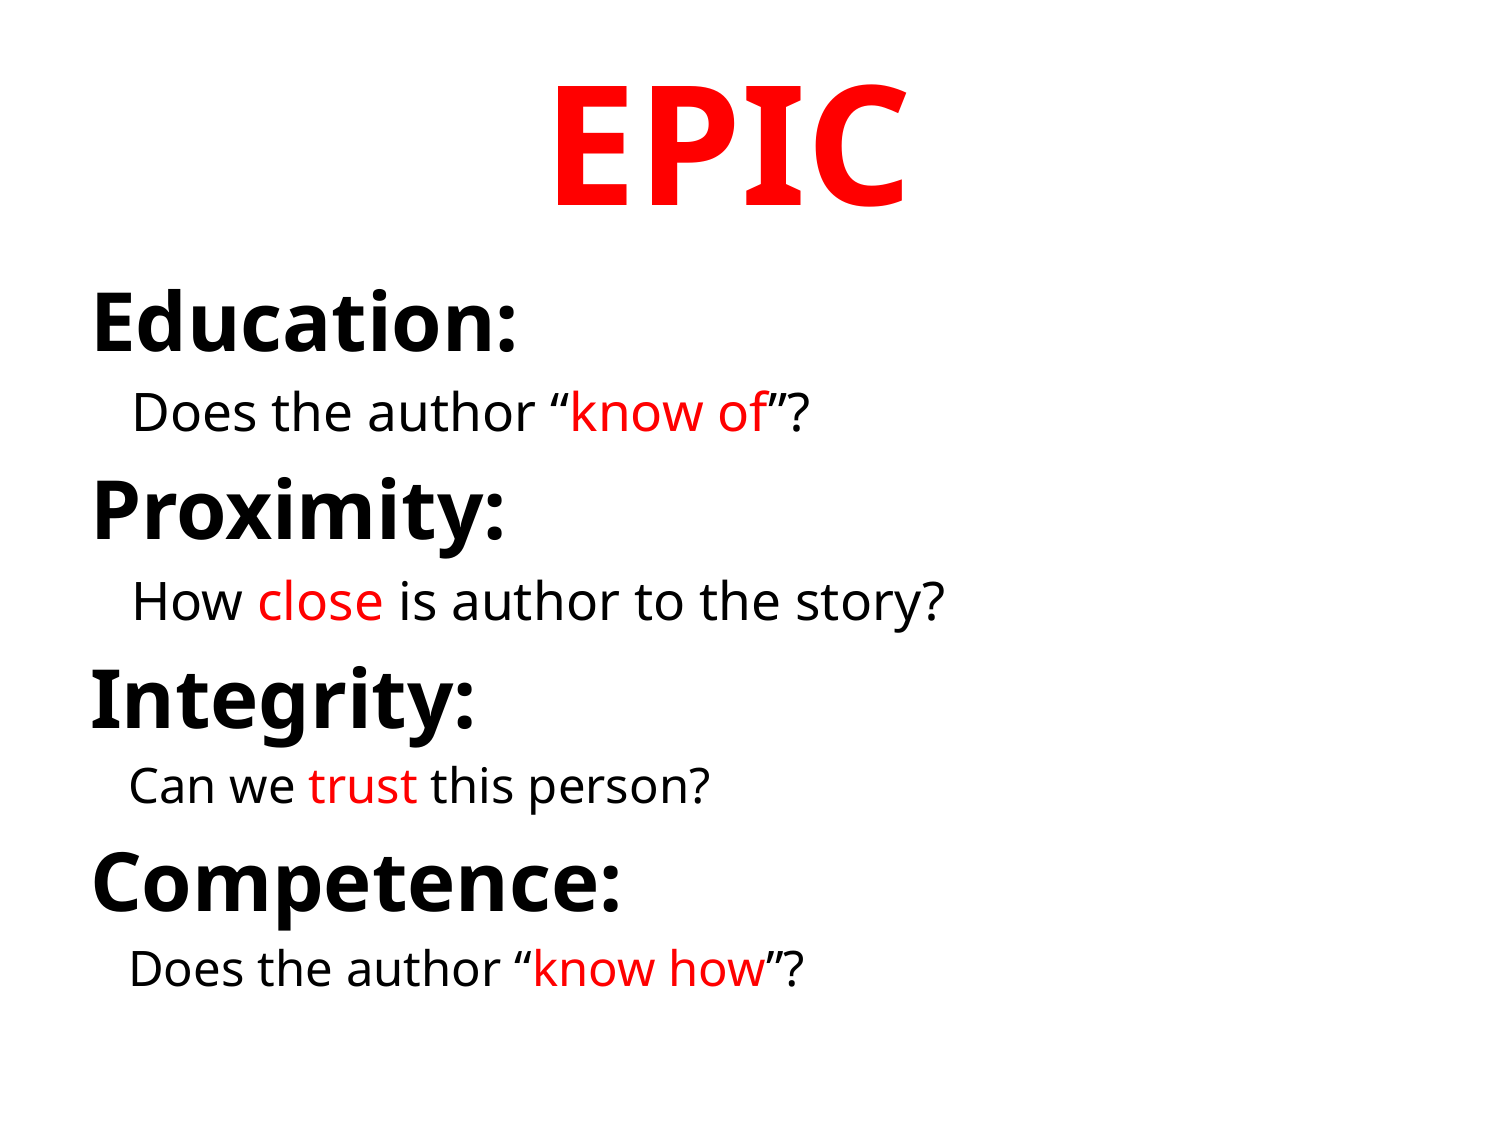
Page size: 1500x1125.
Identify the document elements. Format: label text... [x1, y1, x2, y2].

title EPIC [75, 45, 1425, 233]
list Education: Does the author “know of”? Proximity: How close is author to the story? Integrity: Can we trust this person? Competence: Does the author “know how”? [75, 262, 1425, 1005]
